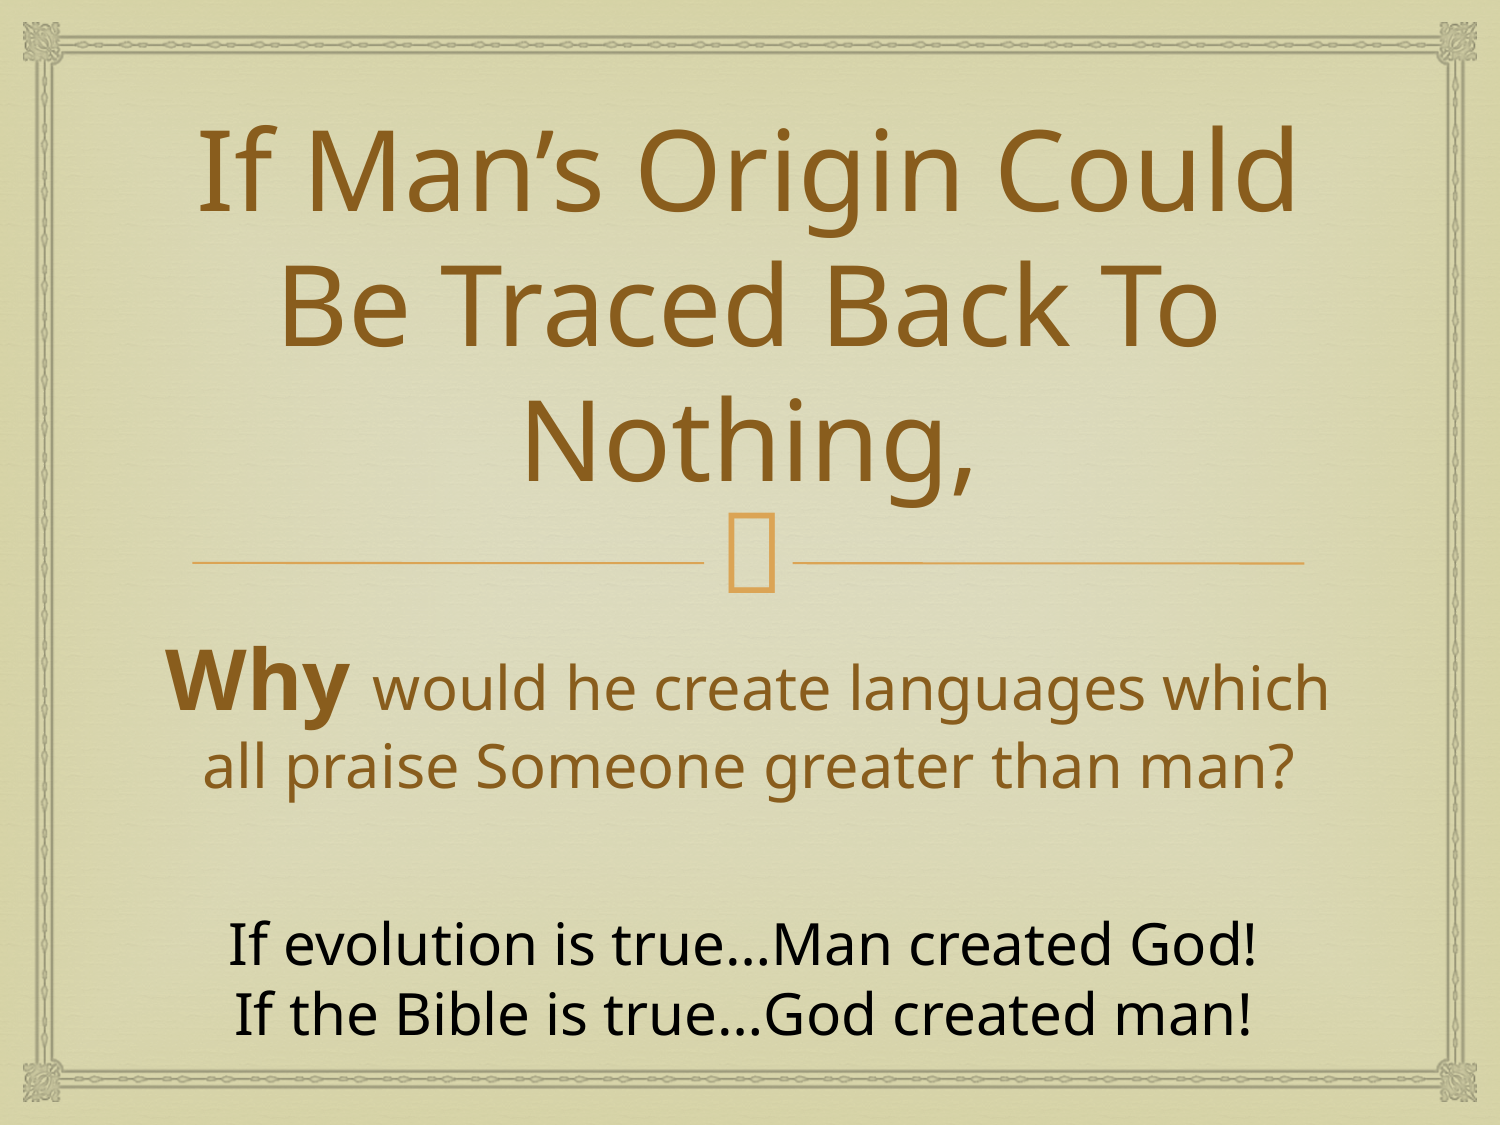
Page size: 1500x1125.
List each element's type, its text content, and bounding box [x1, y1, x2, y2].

list Why would he create languages which all praise Someone greater than man? [114, 618, 1384, 865]
title If Man’s Origin Could Be Traced Back To Nothing, [113, 197, 1386, 512]
text_box If evolution is true…Man created God! If the Bible is true…God created man! [99, 899, 1388, 1055]
picture [0, 0, 1500, 1125]
